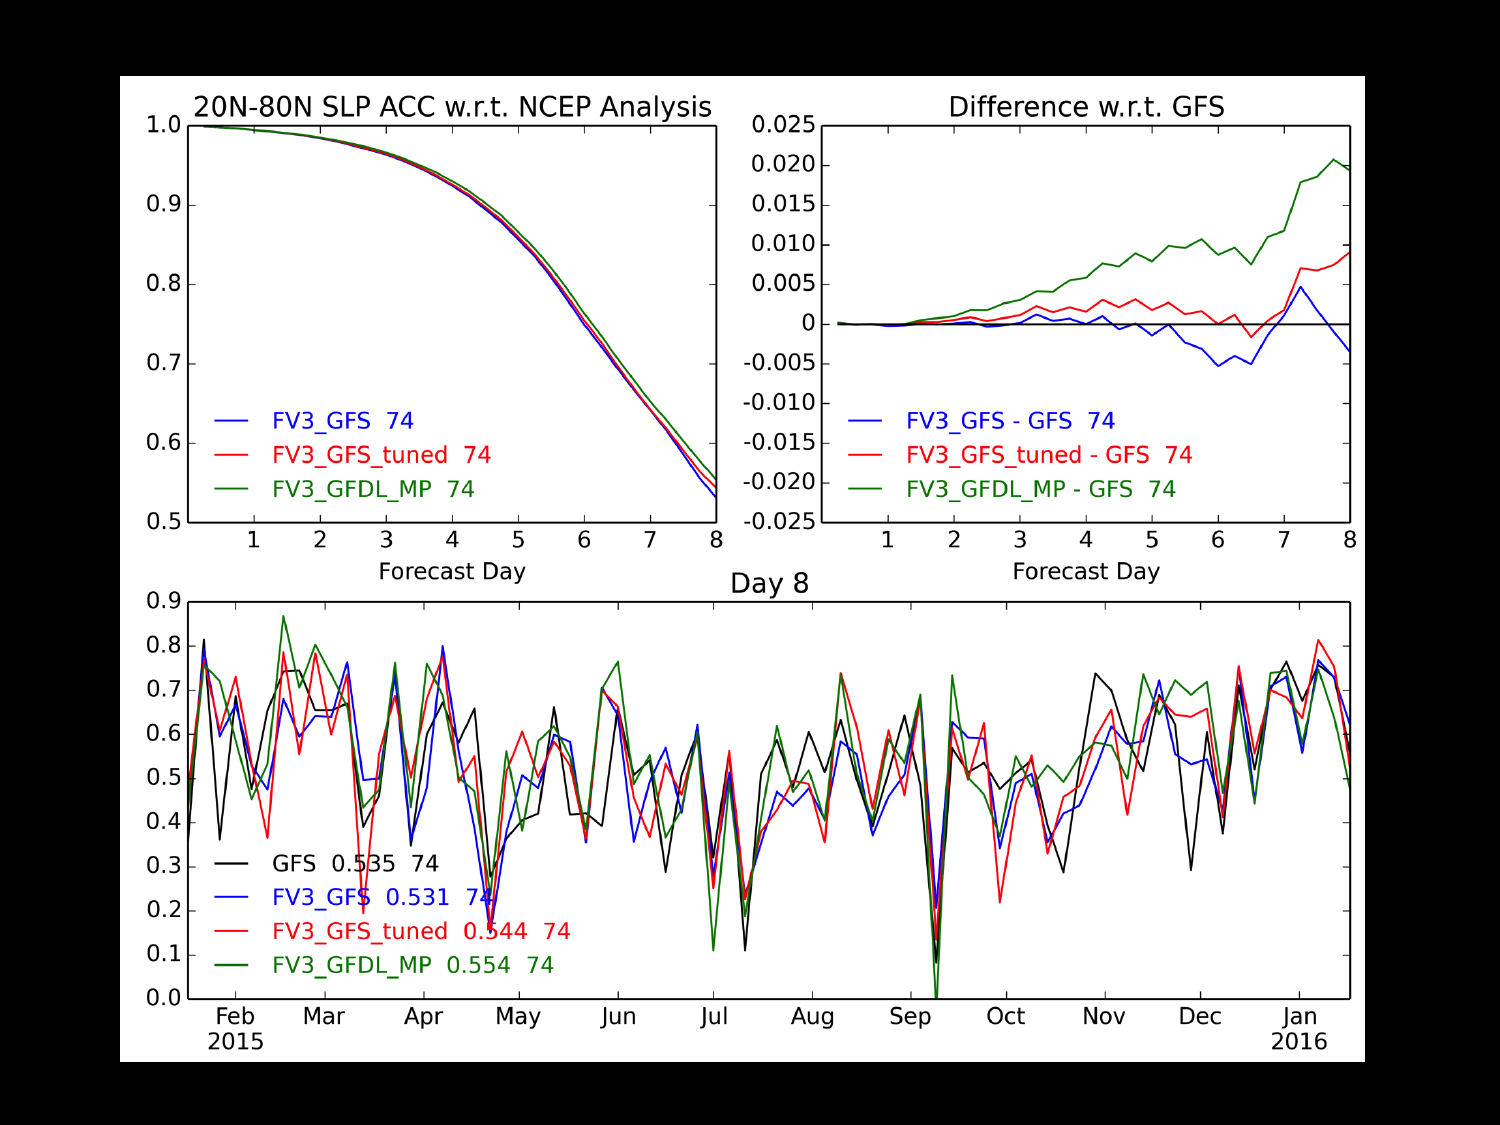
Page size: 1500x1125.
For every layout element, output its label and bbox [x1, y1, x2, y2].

picture [119, 76, 1366, 1063]
